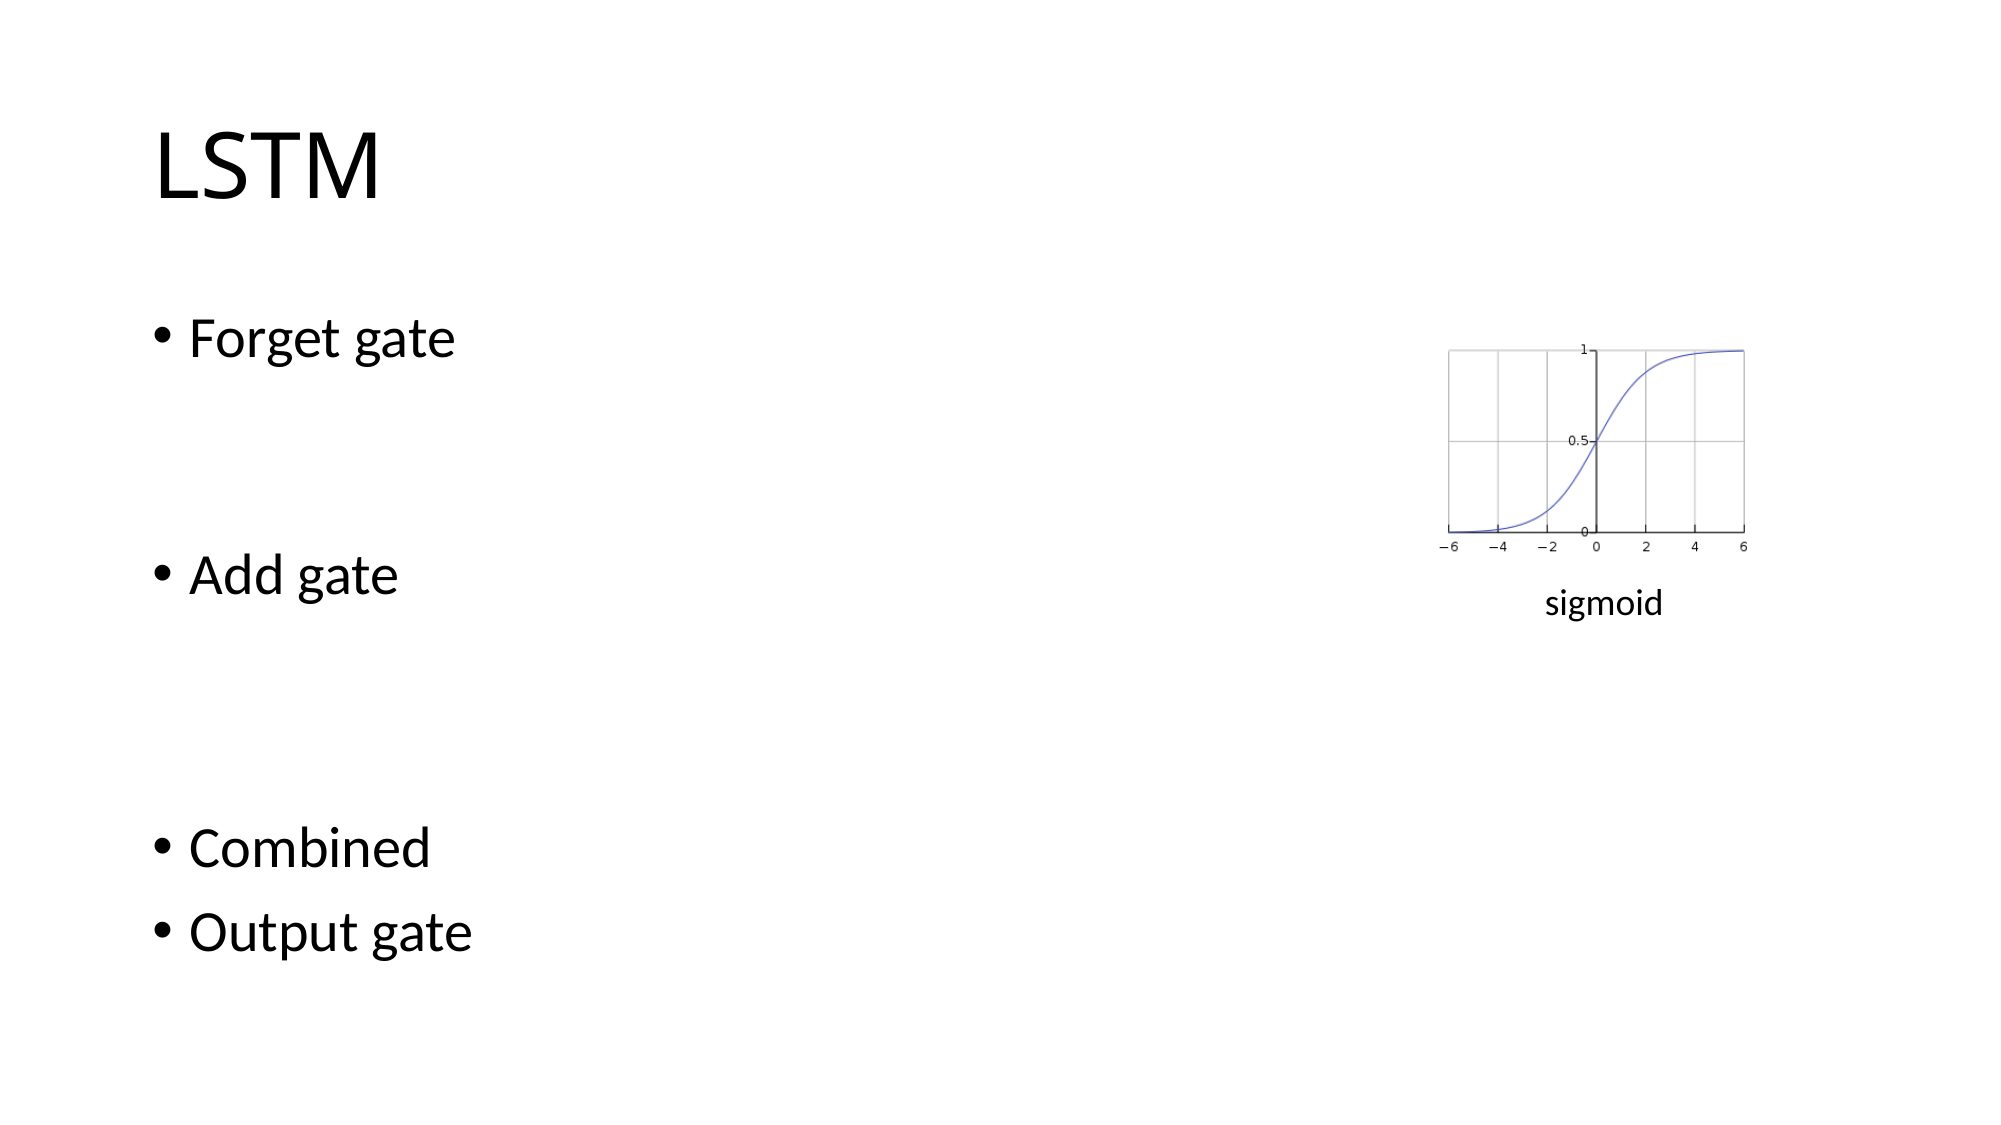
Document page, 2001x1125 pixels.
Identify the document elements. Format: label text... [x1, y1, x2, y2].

title LSTM [137, 59, 1863, 278]
text_box sigmoid [1530, 570, 1689, 630]
picture [1427, 337, 1766, 563]
